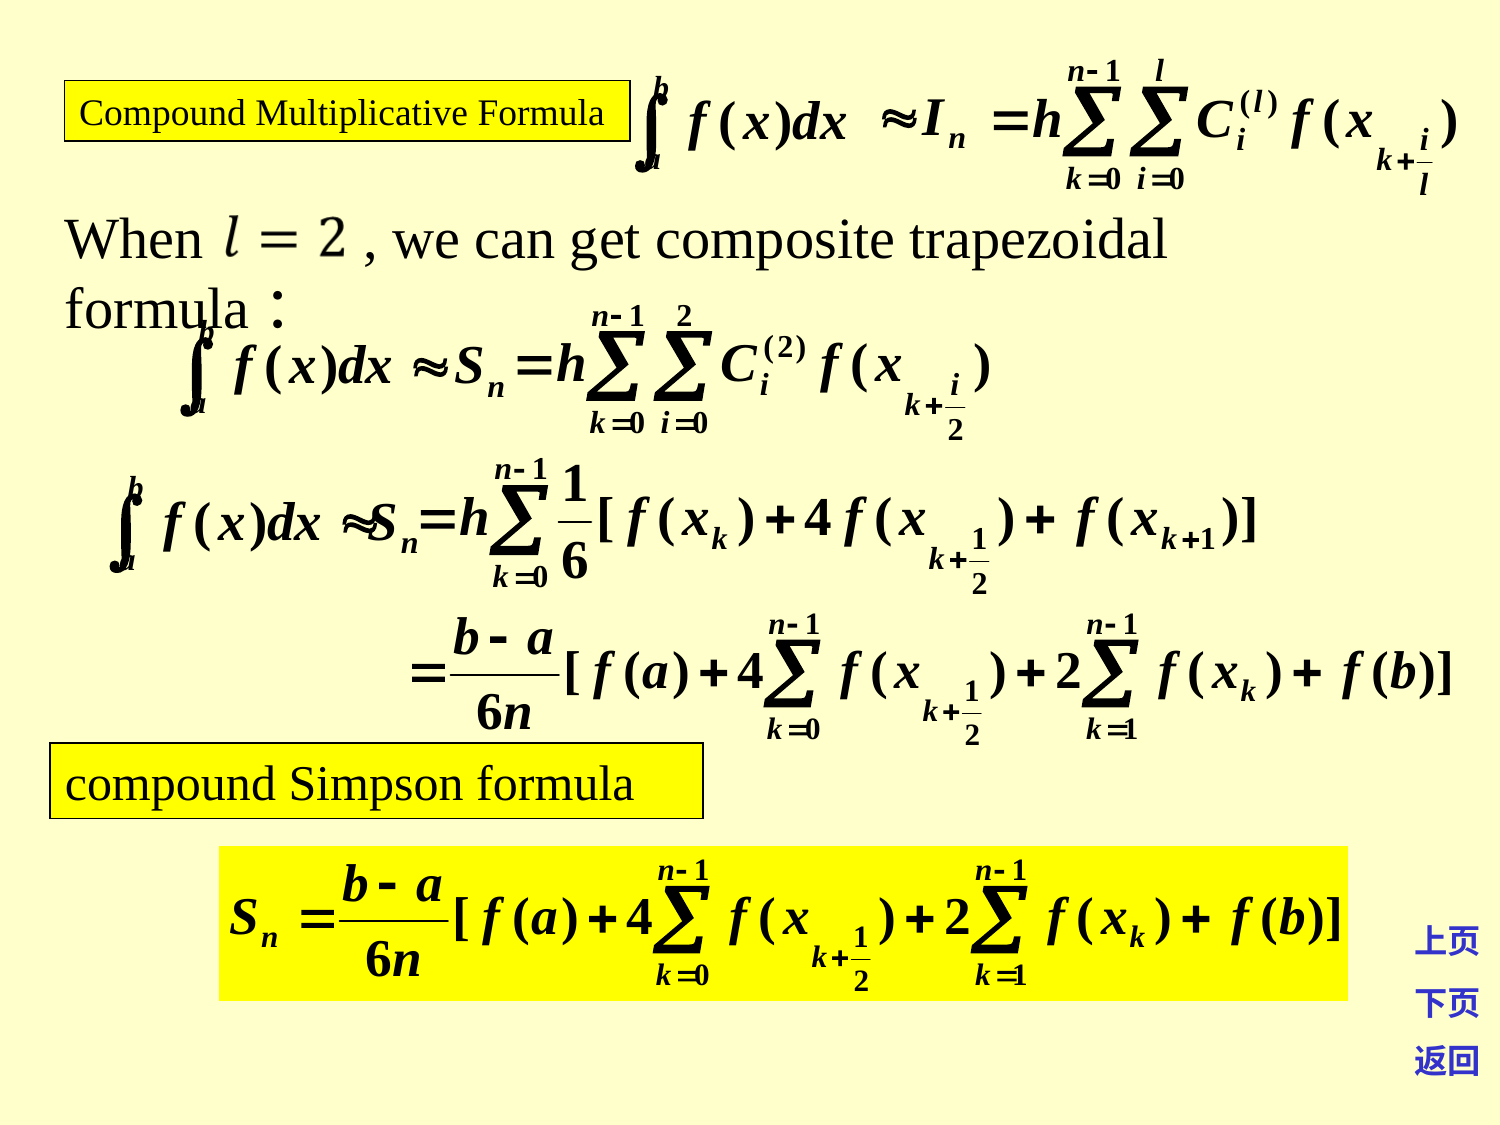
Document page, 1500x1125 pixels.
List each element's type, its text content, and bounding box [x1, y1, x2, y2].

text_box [617, 61, 862, 181]
text_box When , we can get composite trapezoidal formula： [49, 192, 1412, 348]
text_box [407, 443, 1266, 598]
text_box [867, 80, 975, 163]
text_box Compound Multiplicative Formula [64, 80, 612, 141]
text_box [398, 599, 1459, 756]
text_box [163, 305, 517, 426]
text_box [218, 845, 1349, 1002]
text_box compound Simpson formula [50, 743, 703, 819]
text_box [980, 45, 1468, 206]
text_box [92, 462, 402, 582]
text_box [504, 290, 1001, 442]
